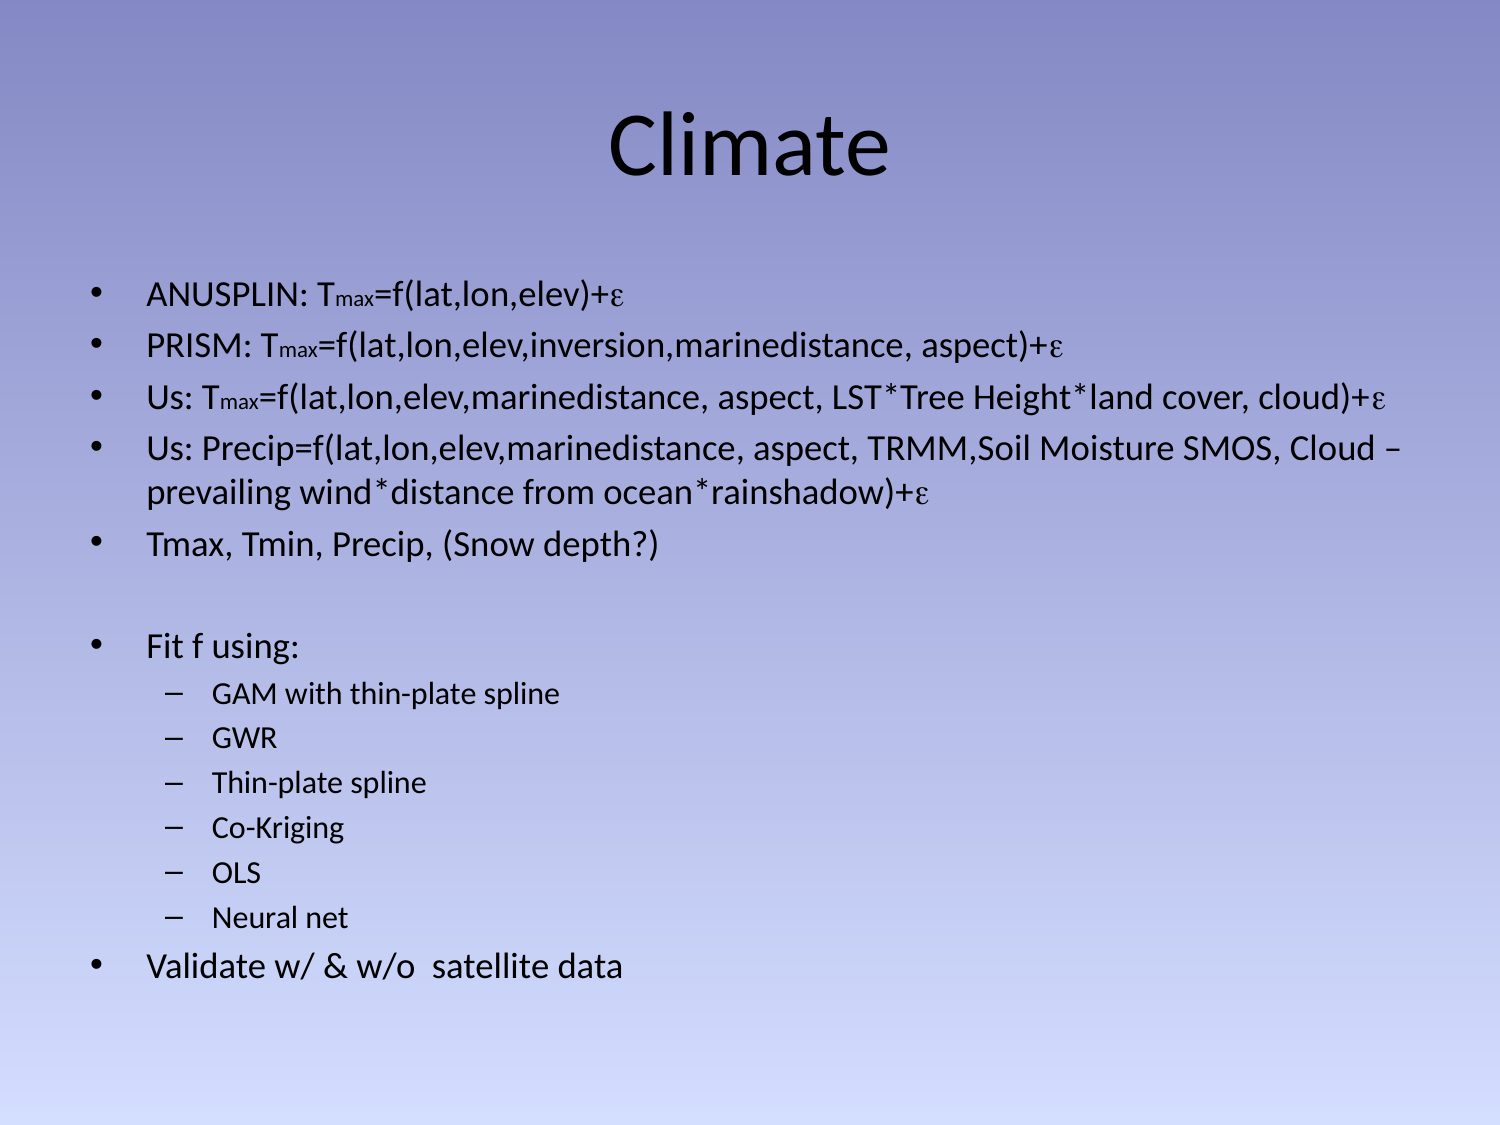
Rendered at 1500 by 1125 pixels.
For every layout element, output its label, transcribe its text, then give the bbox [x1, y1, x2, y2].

title Climate [75, 45, 1425, 233]
list ANUSPLIN: Tmax=f(lat,lon,elev)+e PRISM: Tmax=f(lat,lon,elev,inversion,marinedistance, aspect)+e Us: Tmax=f(lat,lon,elev,marinedistance, aspect, LST*Tree Height*land cover, cloud)+e Us: Precip=f(lat,lon,elev,marinedistance, aspect, TRMM,Soil Moisture SMOS, Cloud – prevailing wind*distance from ocean*rainshadow)+e Tmax, Tmin, Precip, (Snow depth?) Fit f using: GAM with thin-plate spline GWR Thin-plate spline Co-Kriging OLS Neural net Validate w/ & w/o satellite data [75, 262, 1425, 1005]
